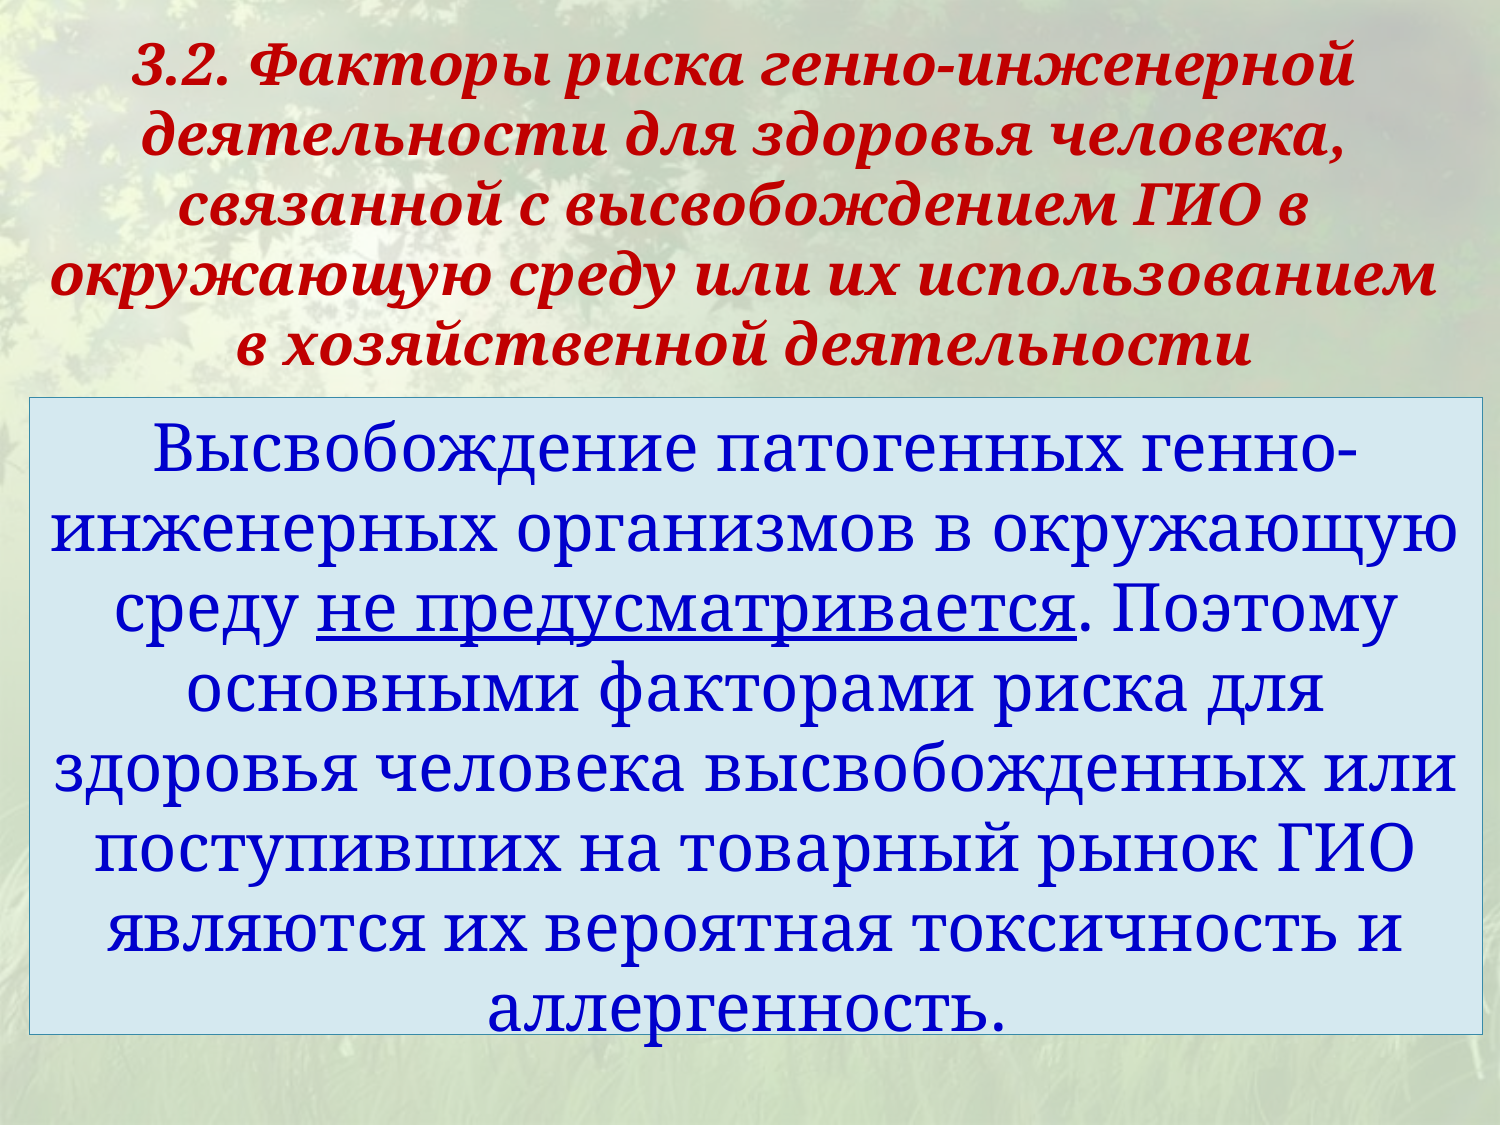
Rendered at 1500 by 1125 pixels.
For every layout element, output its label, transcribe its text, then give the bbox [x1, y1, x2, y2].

list Высвобождение патогенных генно-инженерных организмов в окружающую среду не предусматривается. Поэтому основными факторами риска для здоровья человека высвобожденных или поступивших на товарный рынок ГИО являются их вероятная токсичность и аллергенность. [29, 397, 1483, 1035]
title 3.2. Факторы риска генно-инженерной деятельности для здоровья человека, связанной с высвобождением ГИО в окружающую среду или их использованием в хозяйственной деятельности [17, 30, 1471, 374]
